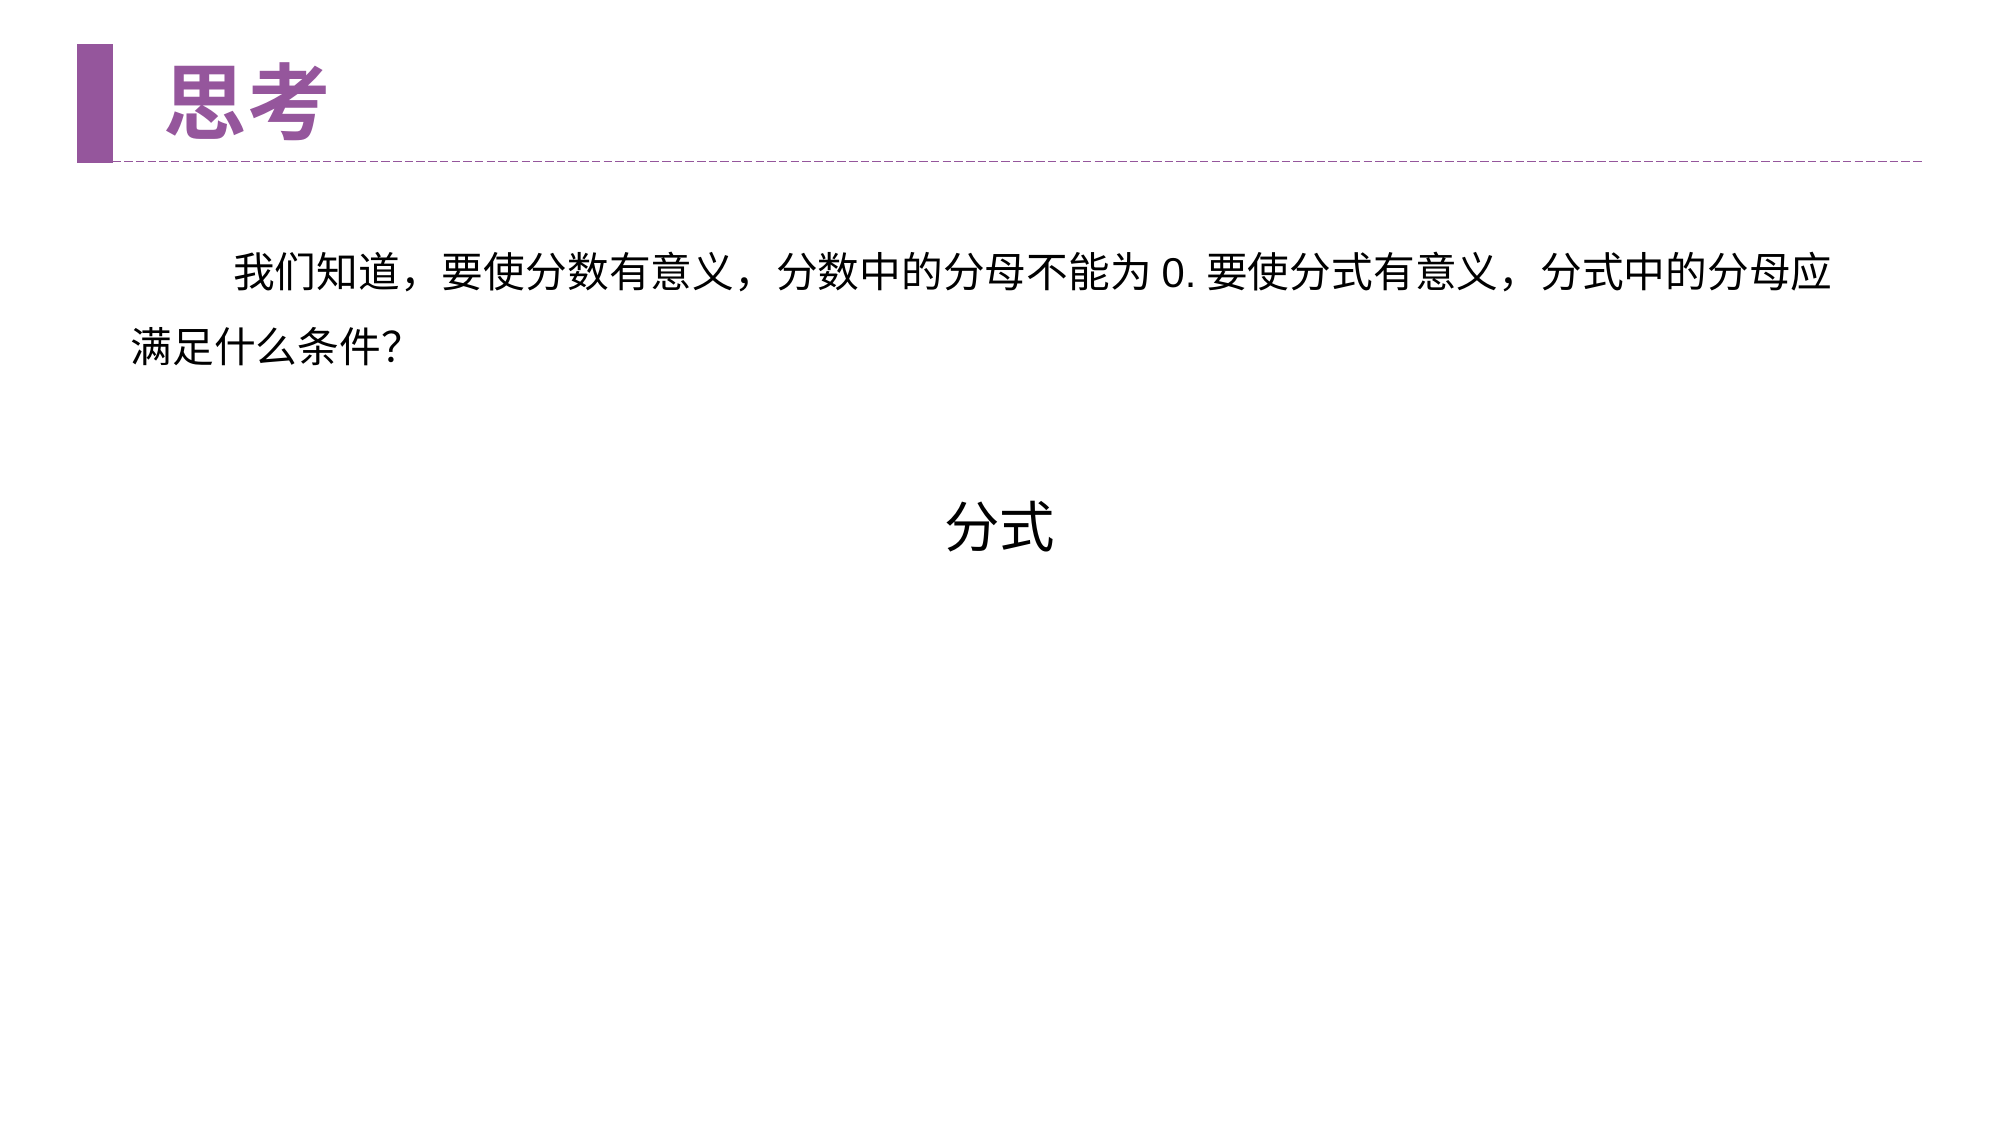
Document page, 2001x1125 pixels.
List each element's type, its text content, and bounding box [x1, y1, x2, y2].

text_box 思考 [149, 42, 1799, 158]
text_box 我们知道，要使分数有意义，分数中的分母不能为0.要使分式有意义，分式中的分母应满足什么条件？ [115, 213, 1848, 378]
